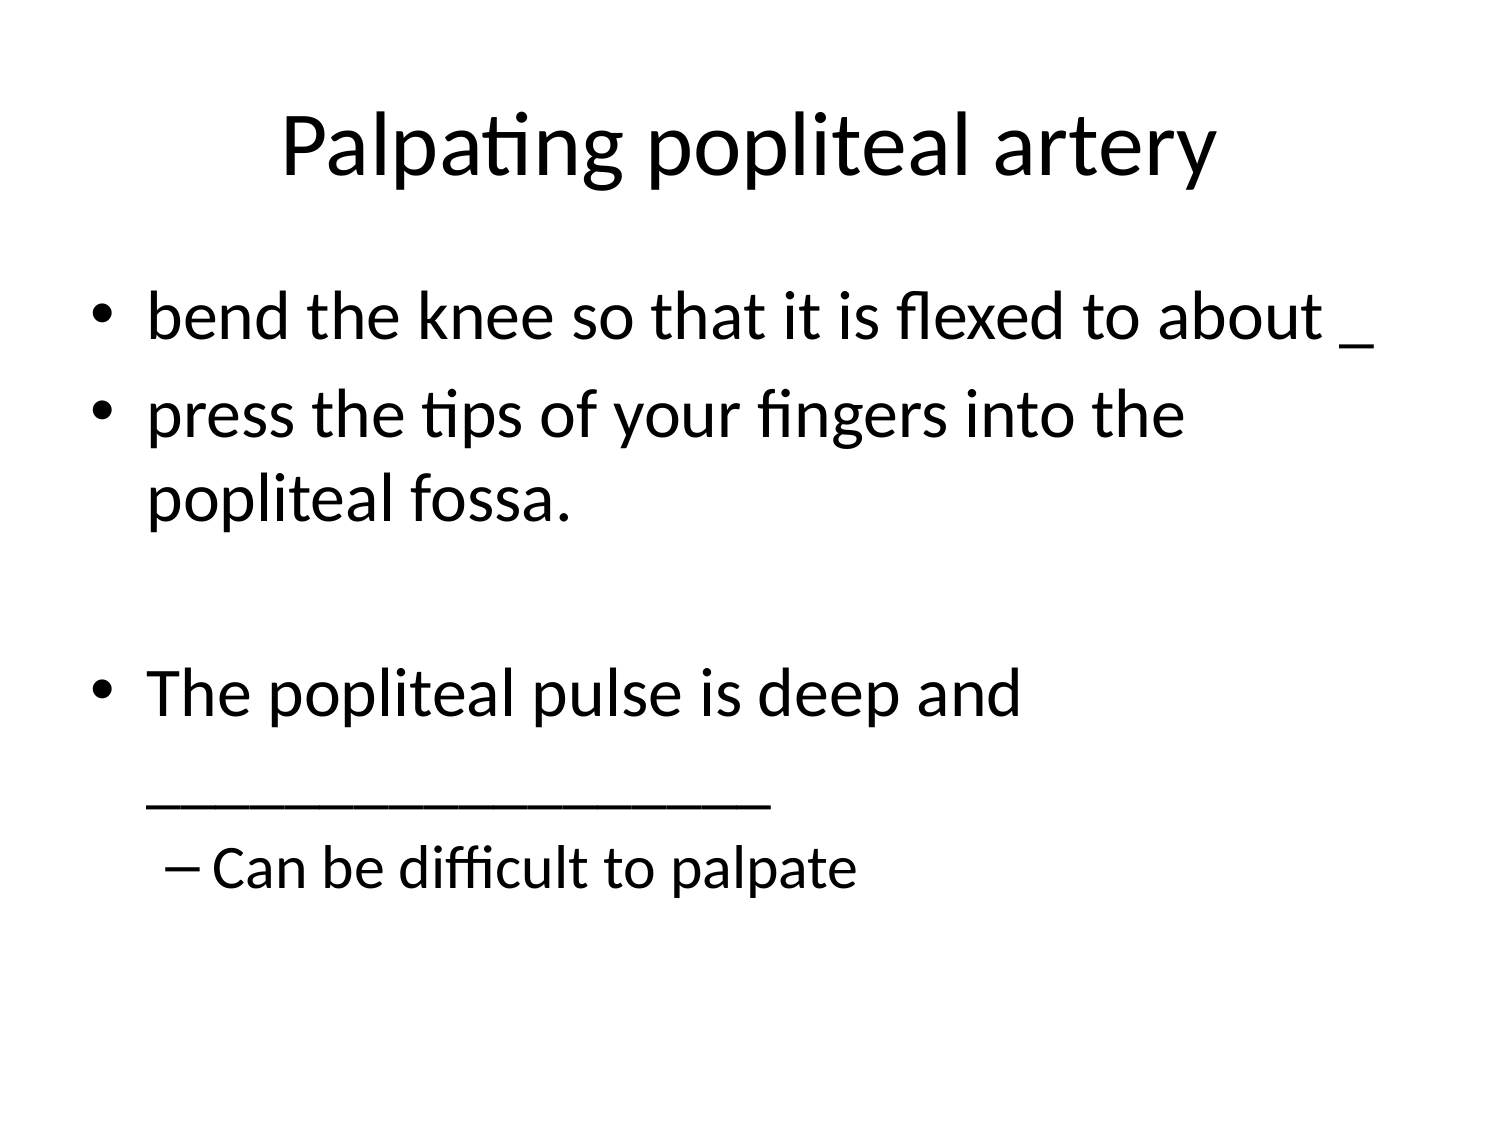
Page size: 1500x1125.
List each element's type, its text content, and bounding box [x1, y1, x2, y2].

list bend the knee so that it is flexed to about _ press the tips of your fingers into the popliteal fossa. The popliteal pulse is deep and __________________ Can be difficult to palpate [75, 262, 1425, 1005]
title Palpating popliteal artery [75, 45, 1425, 233]
